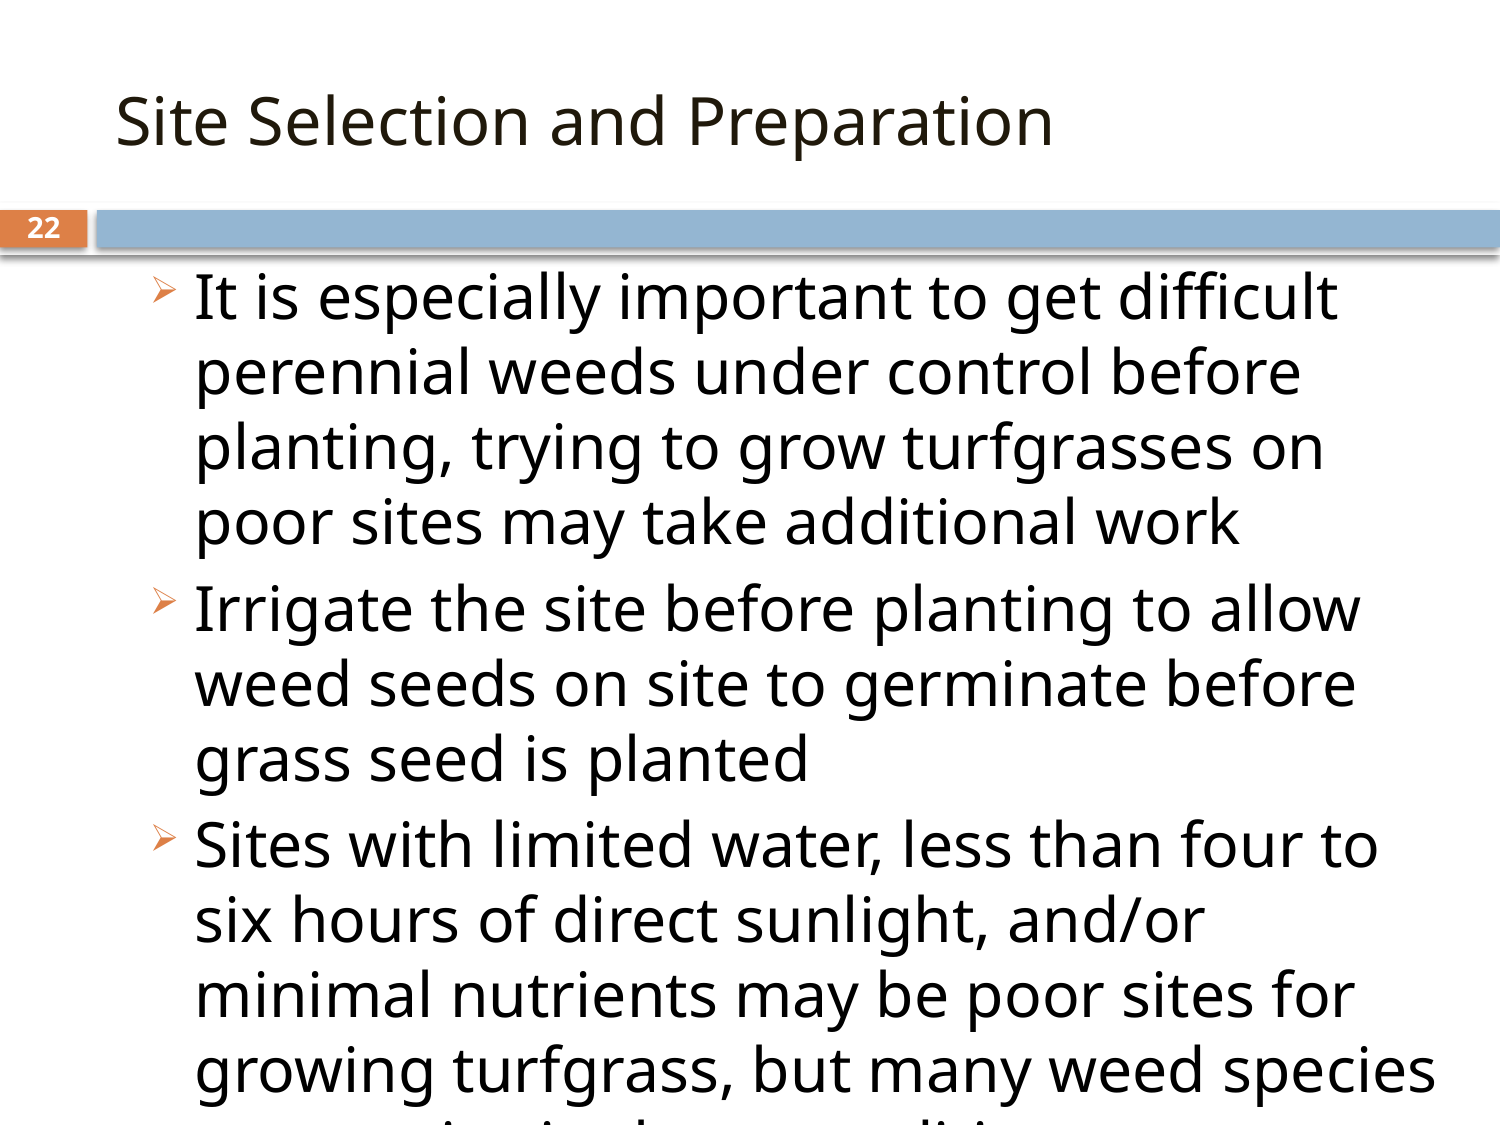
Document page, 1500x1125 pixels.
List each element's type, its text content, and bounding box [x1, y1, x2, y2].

list It is especially important to get difficult perennial weeds under control before planting, trying to grow turfgrasses on poor sites may take additional work Irrigate the site before planting to allow weed seeds on site to germinate before grass seed is planted Sites with limited water, less than four to six hours of direct sunlight, and/or minimal nutrients may be poor sites for growing turfgrass, but many weed species can survive in these conditions [75, 249, 1463, 1013]
slide_number 22 [0, 208, 88, 249]
title Site Selection and Preparation [100, 37, 1438, 200]
